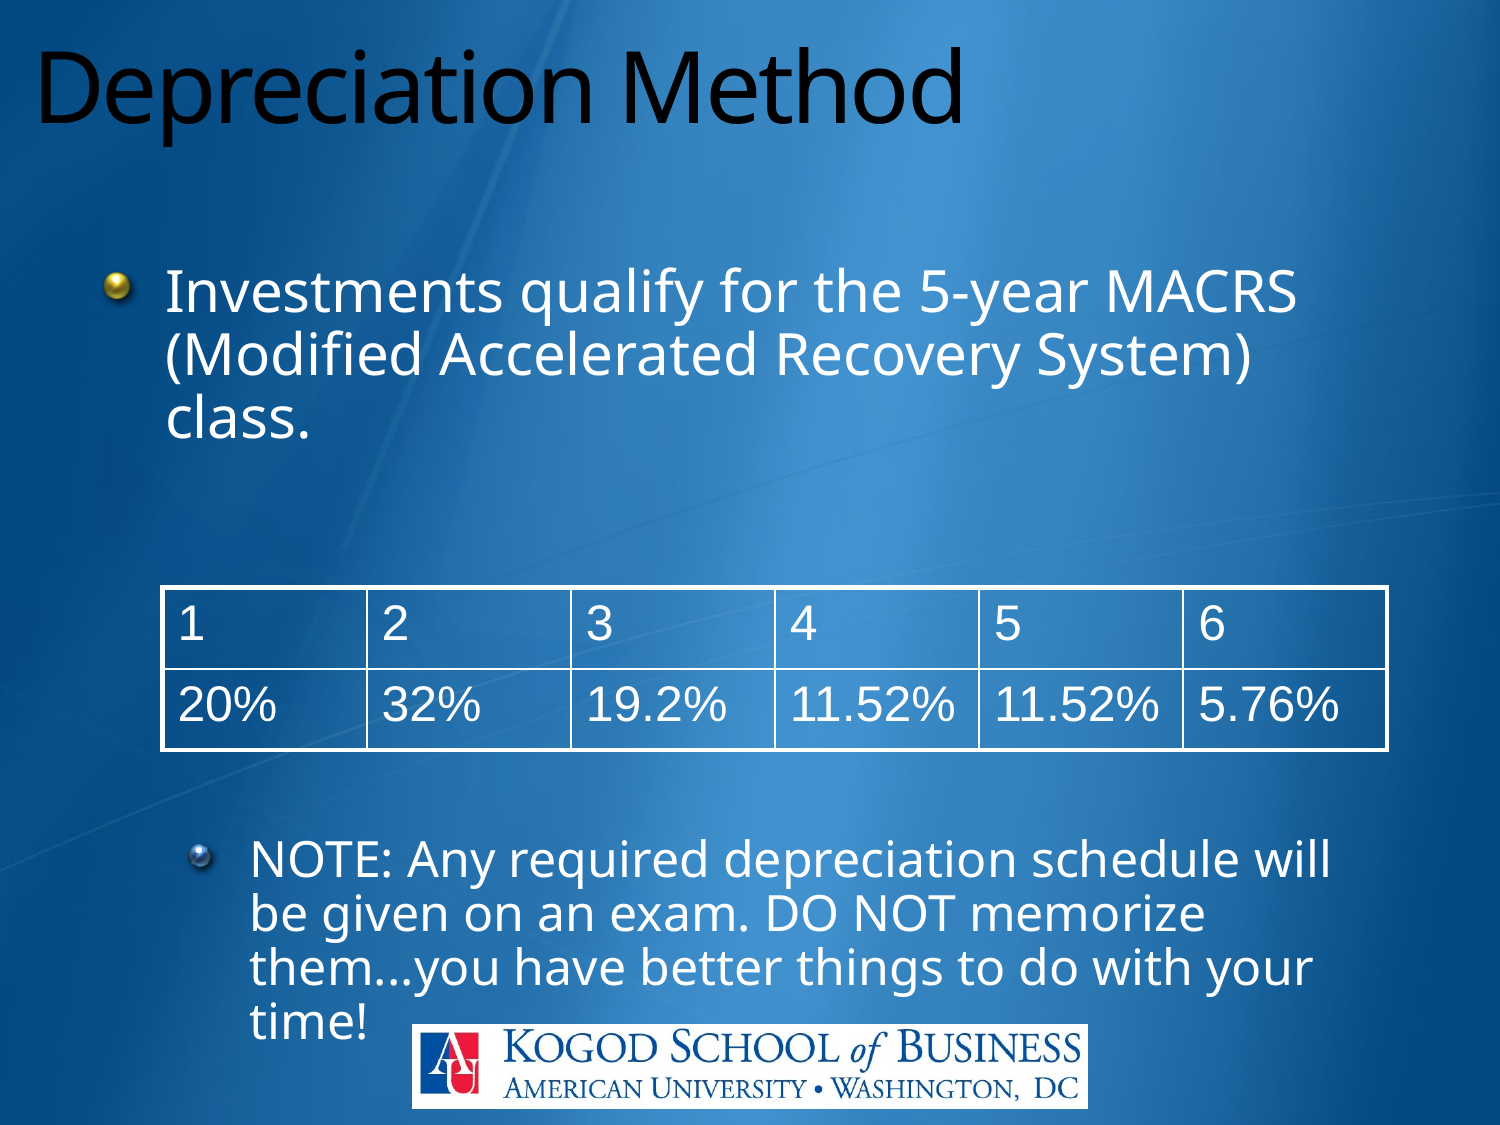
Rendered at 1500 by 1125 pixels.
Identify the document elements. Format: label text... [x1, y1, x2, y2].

table_header 1 [165, 590, 366, 668]
title Depreciation Method [32, 37, 1347, 188]
table_cell 11.52% [776, 670, 978, 748]
table_header 2 [368, 590, 570, 668]
table_cell 19.2% [572, 670, 774, 748]
table_header 3 [572, 590, 774, 668]
list Investments qualify for the 5-year MACRS (Modified Accelerated Recovery System) class. NOTE: Any required depreciation schedule will be given on an exam. DO NOT memorize them...you have better things to do with your time! [99, 262, 1350, 1073]
table_cell 11.52% [980, 670, 1182, 748]
table_cell 20% [165, 670, 366, 748]
picture [0, 0, 1500, 1125]
table_cell 5.76% [1184, 670, 1385, 748]
table_header 4 [776, 590, 978, 668]
table_cell 32% [368, 670, 570, 748]
table_header 6 [1184, 590, 1385, 668]
table_header 5 [980, 590, 1182, 668]
